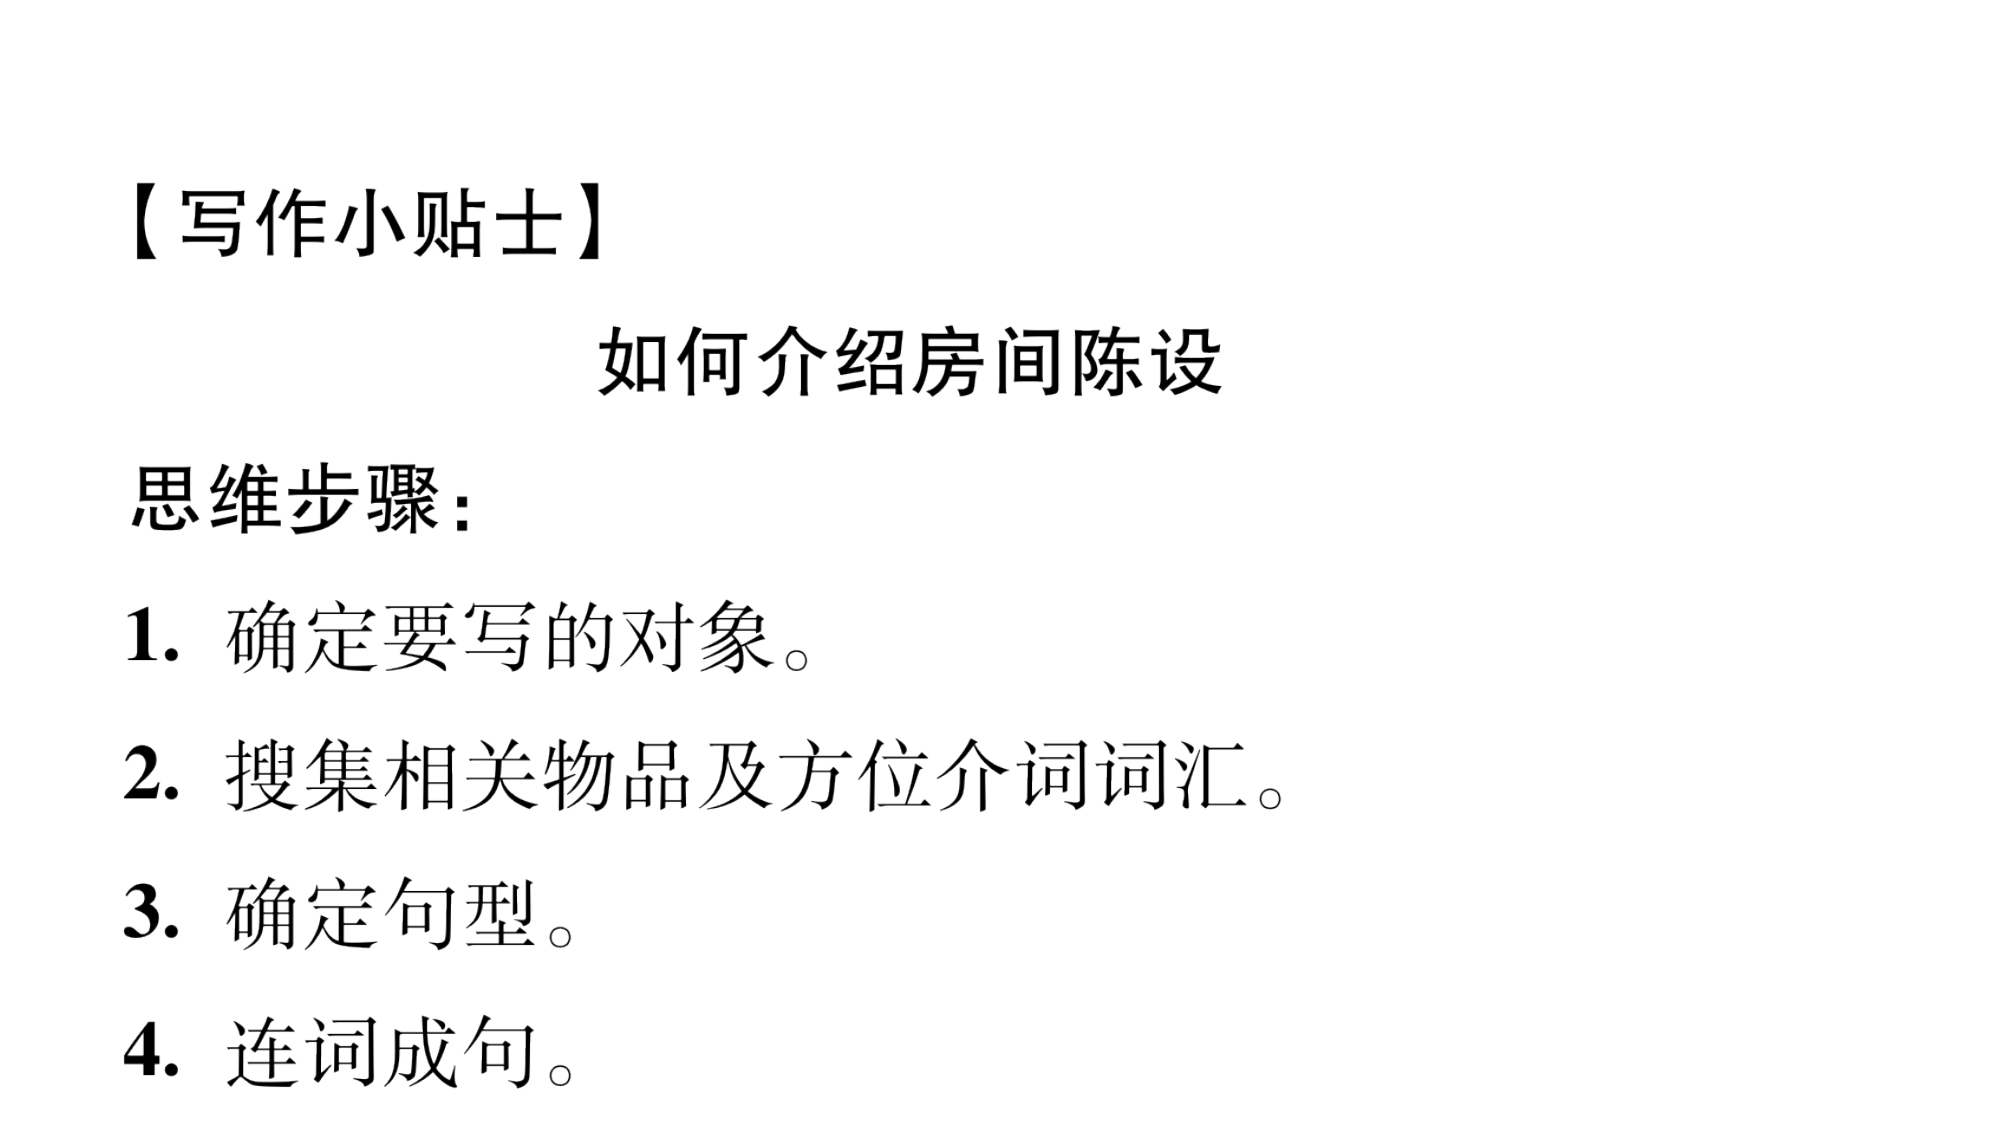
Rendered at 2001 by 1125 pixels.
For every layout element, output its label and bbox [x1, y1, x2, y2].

picture [118, 172, 1773, 1118]
